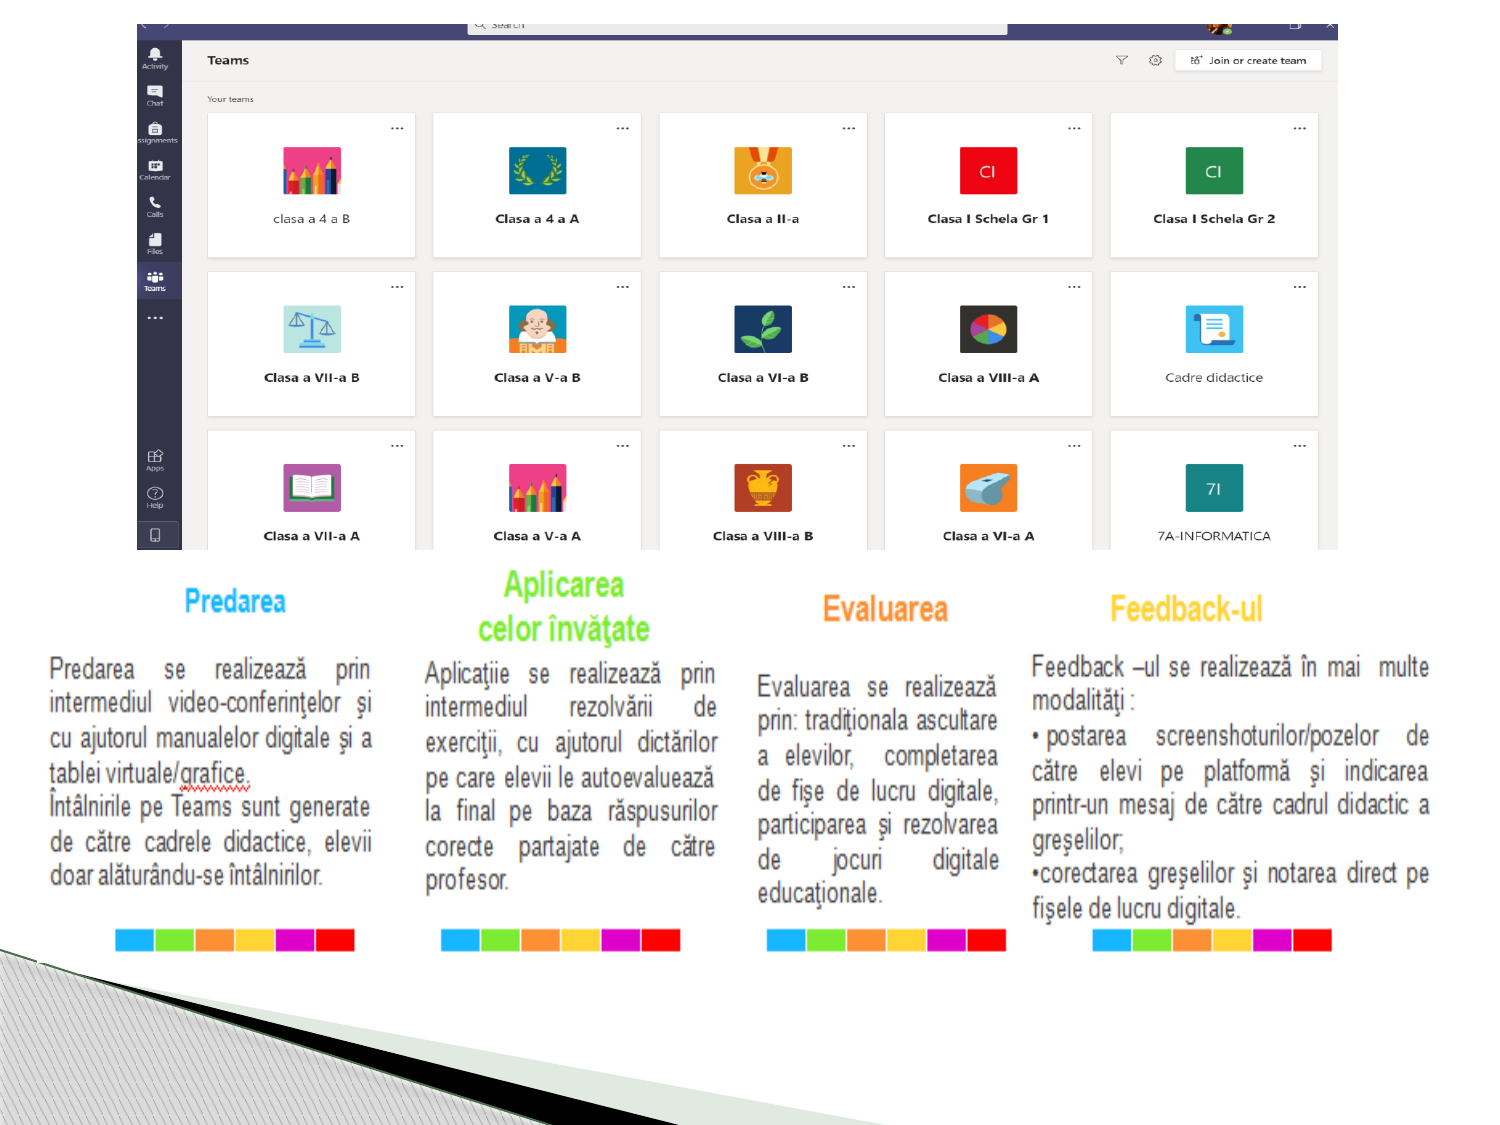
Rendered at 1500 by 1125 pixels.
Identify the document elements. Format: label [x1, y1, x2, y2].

list [137, 24, 1338, 551]
picture [37, 562, 1438, 963]
